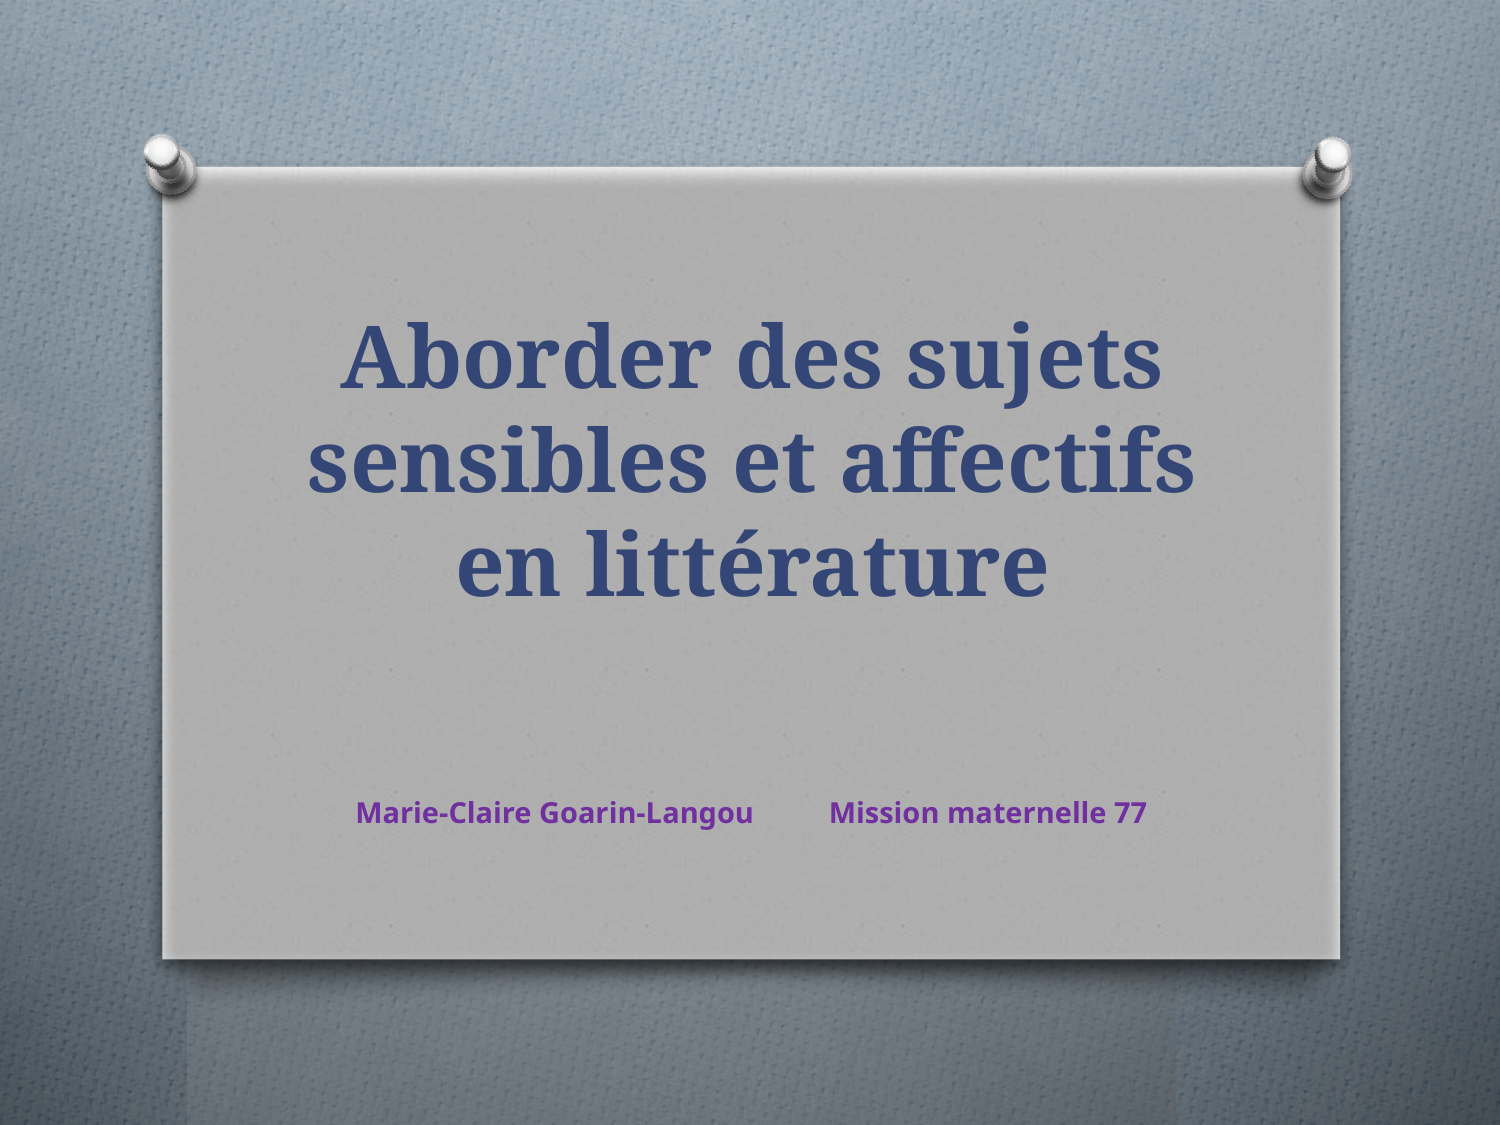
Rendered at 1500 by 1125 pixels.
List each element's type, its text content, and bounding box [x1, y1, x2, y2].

picture [1274, 109, 1396, 230]
subtitle Marie-Claire Goarin-Langou Mission maternelle 77 [283, 786, 1221, 863]
picture [112, 100, 235, 224]
title Aborder des sujets sensibles et affectifs en littérature [283, 219, 1223, 622]
